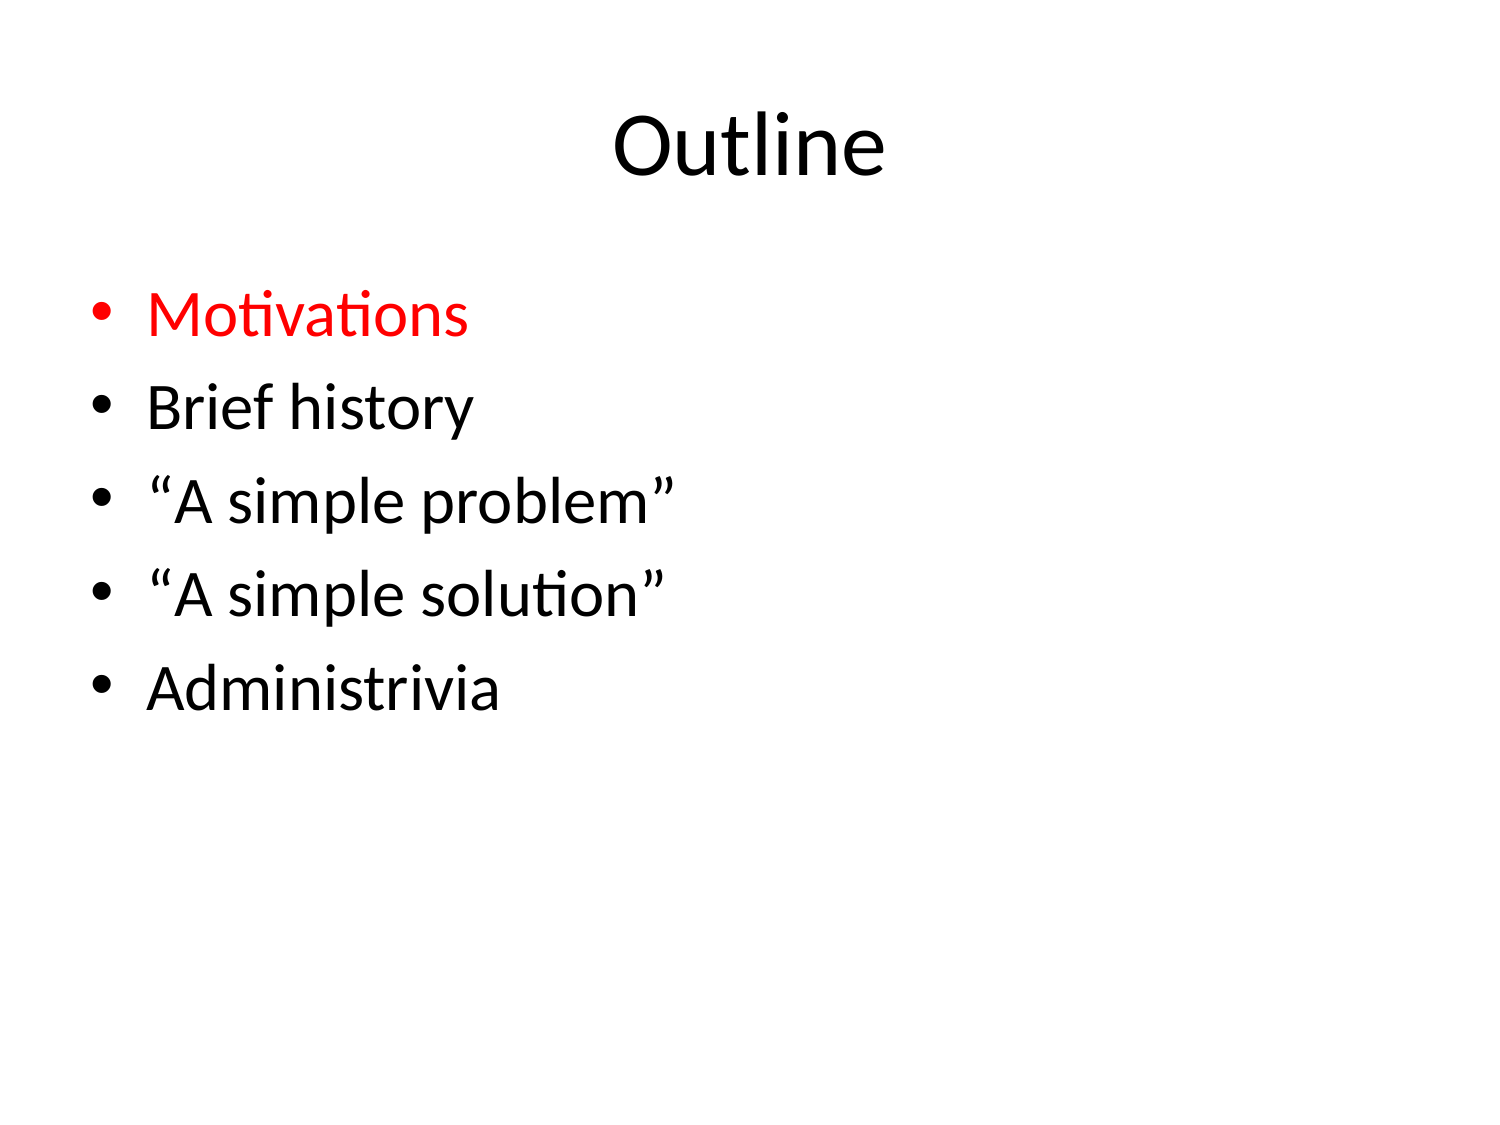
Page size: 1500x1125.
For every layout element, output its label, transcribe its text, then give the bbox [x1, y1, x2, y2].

title Outline [75, 45, 1425, 233]
list Motivations Brief history “A simple problem” “A simple solution” Administrivia [75, 262, 1425, 1005]
